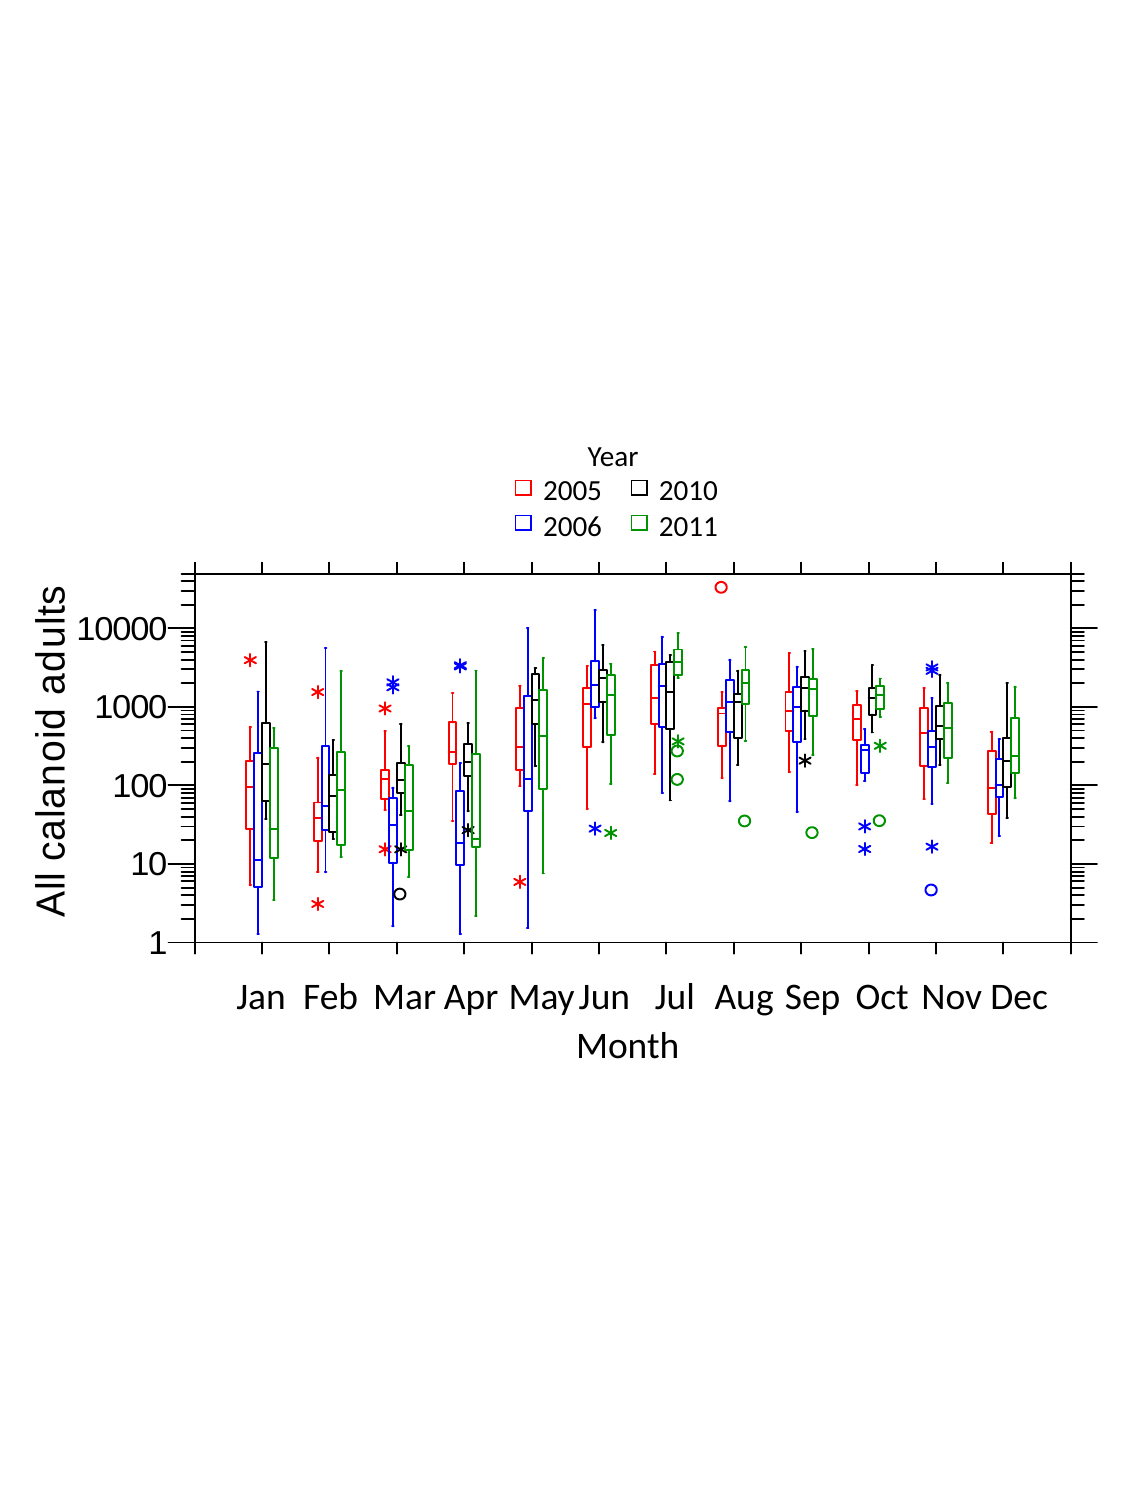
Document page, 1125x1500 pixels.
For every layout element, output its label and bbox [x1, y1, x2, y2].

text_box [26, 562, 1122, 1067]
text_box [515, 437, 719, 543]
